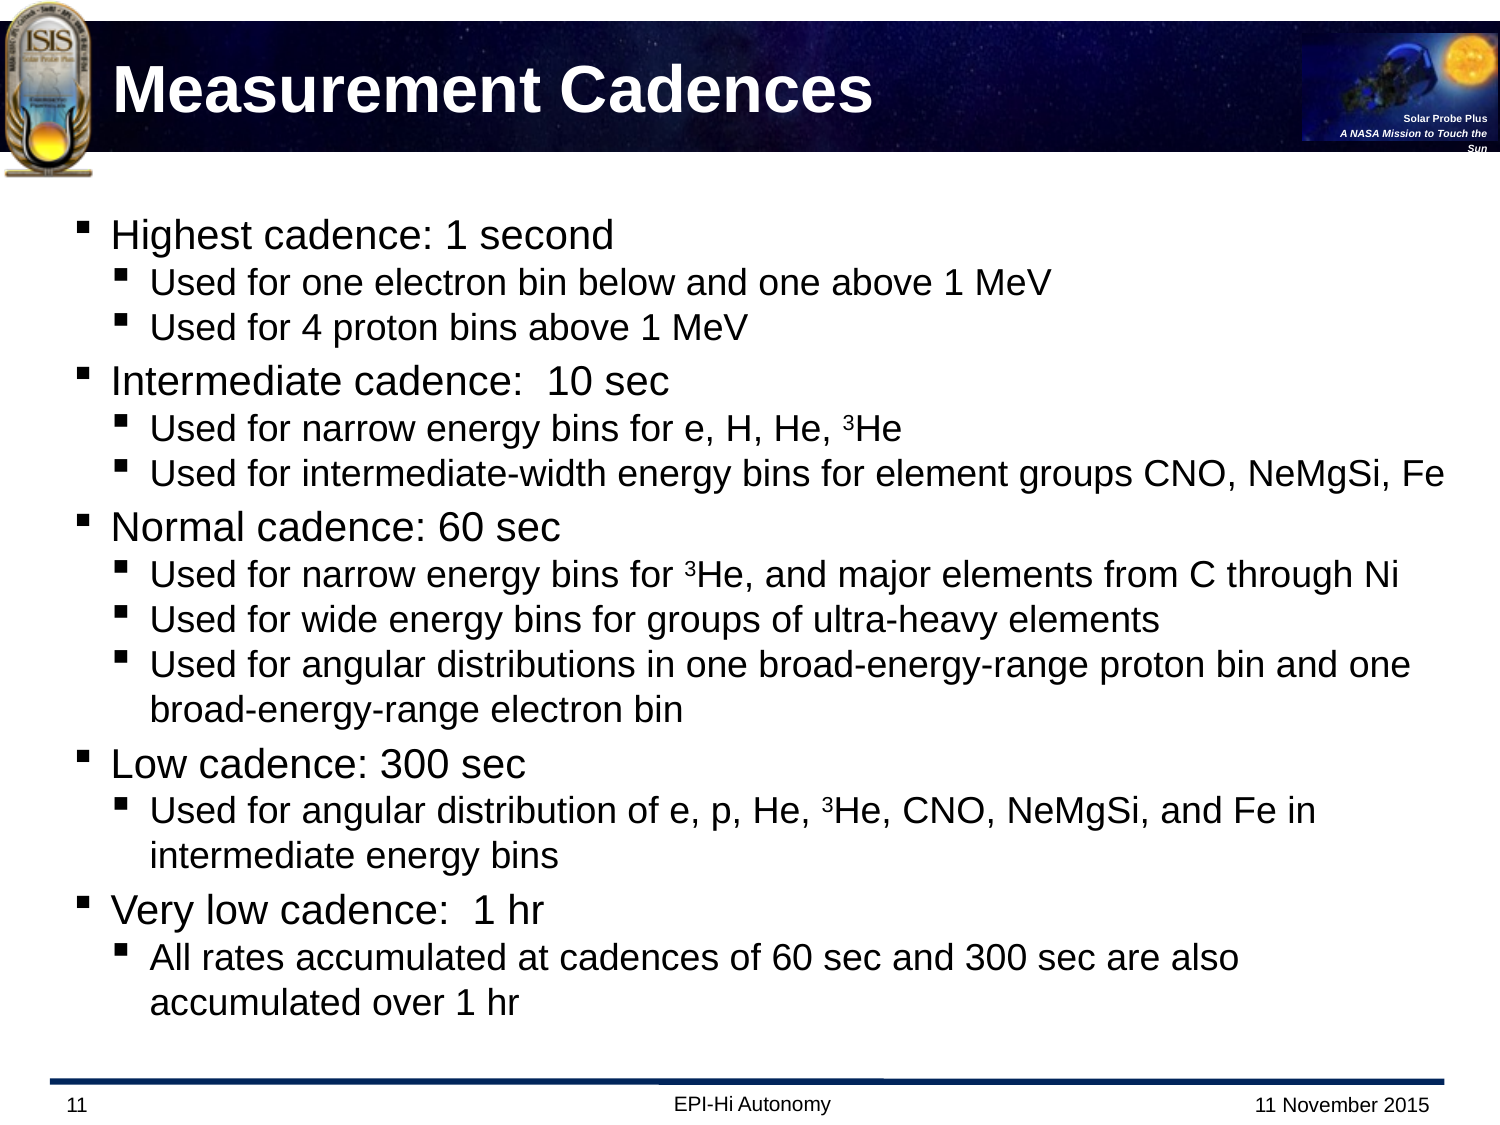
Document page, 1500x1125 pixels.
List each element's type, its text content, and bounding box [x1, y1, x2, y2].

title Measurement Cadences [111, 30, 1294, 142]
picture [0, 0, 1500, 179]
list Highest cadence: 1 second Used for one electron bin below and one above 1 MeV Used for 4 proton bins above 1 MeV Intermediate cadence: 10 sec Used for narrow energy bins for e, H, He, 3He Used for intermediate-width energy bins for element groups CNO, NeMgSi, Fe Normal cadence: 60 sec Used for narrow energy bins for 3He, and major elements from C through Ni Used for wide energy bins for groups of ultra-heavy elements Used for angular distributions in one broad-energy-range proton bin and one broad-energy-range electron bin Low cadence: 300 sec Used for angular distribution of e, p, He, 3He, CNO, NeMgSi, and Fe in intermediate energy bins Very low cadence: 1 hr All rates accumulated at cadences of 60 sec and 300 sec are also accumulated over 1 hr [73, 207, 1456, 987]
